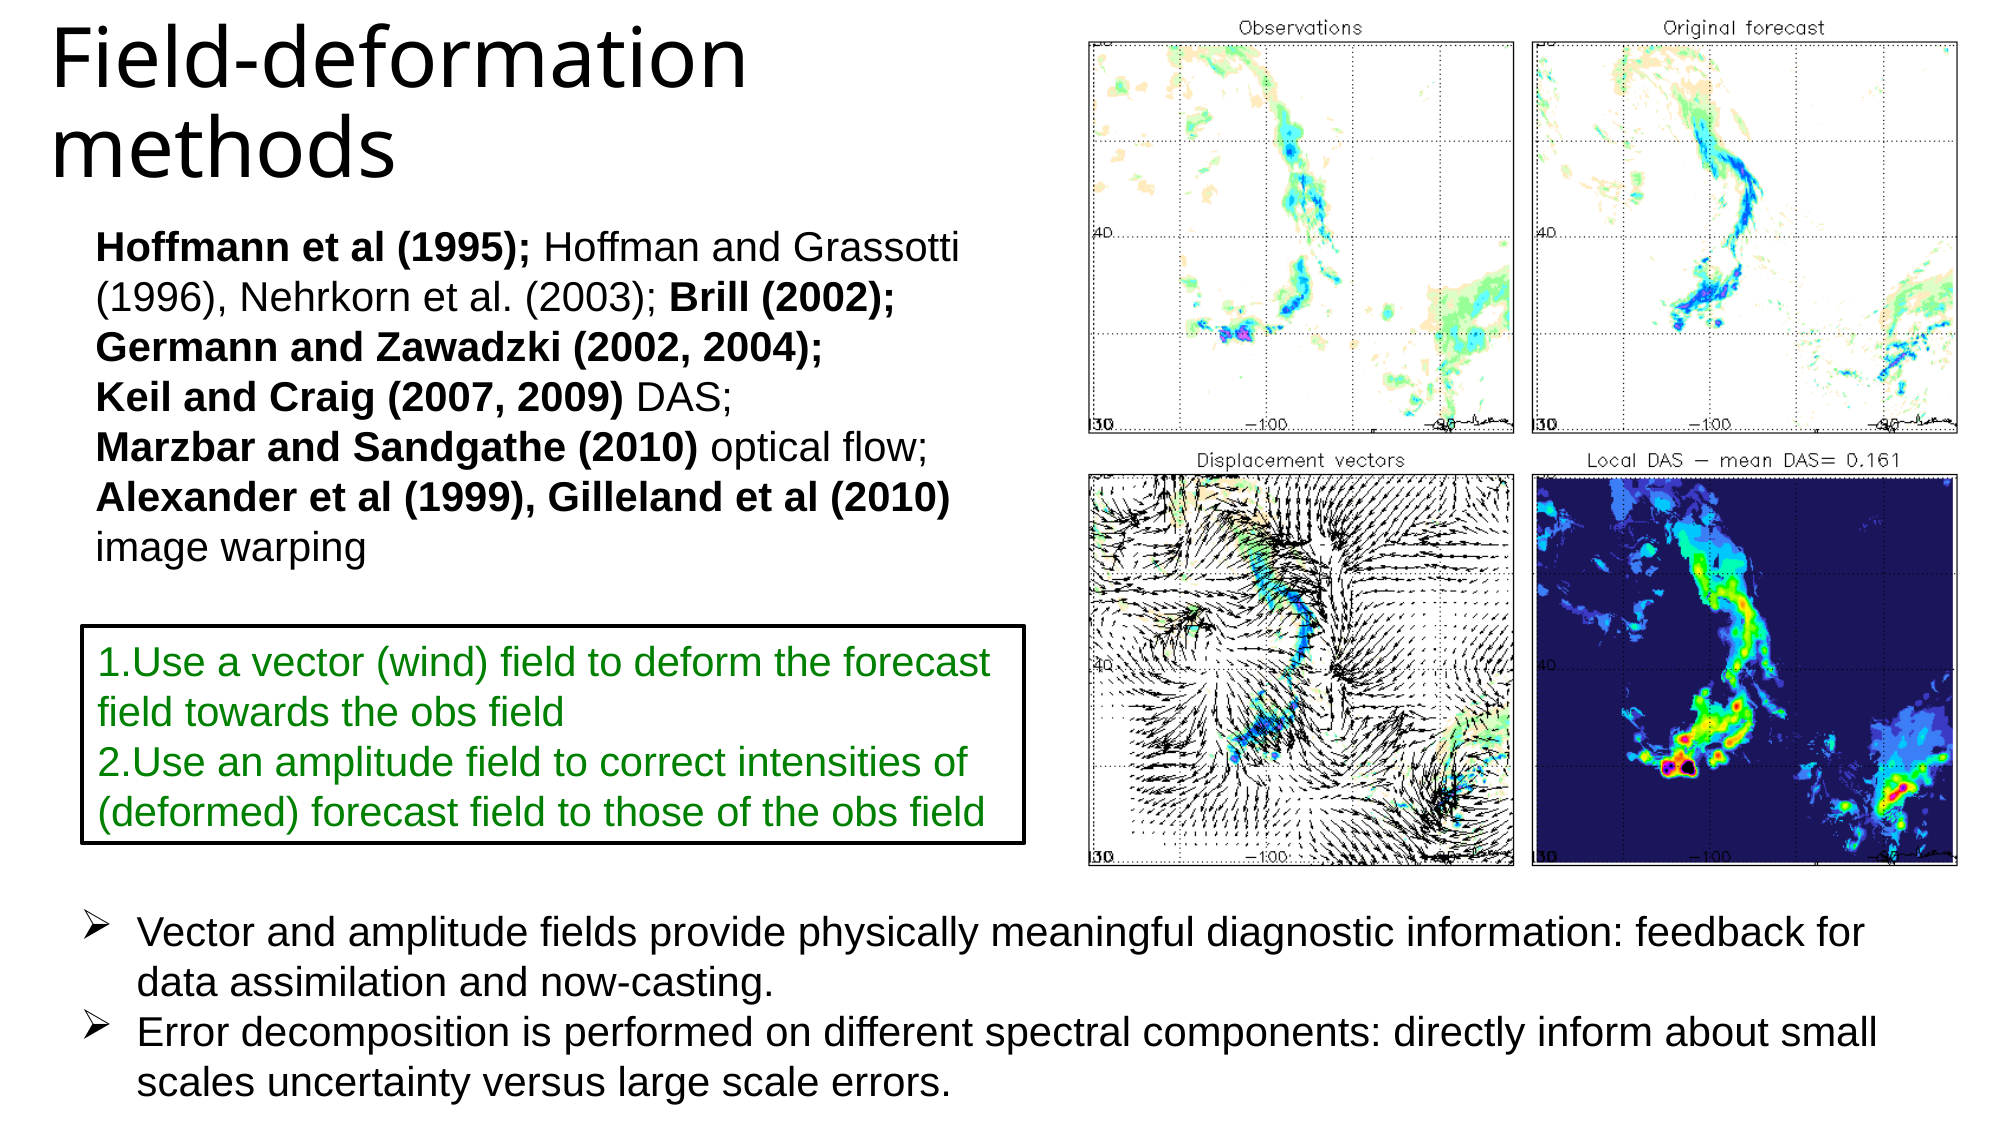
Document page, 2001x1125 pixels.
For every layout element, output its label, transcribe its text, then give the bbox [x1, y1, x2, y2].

picture [1079, 15, 1966, 880]
text_box Vector and amplitude fields provide physically meaningful diagnostic information: feedback for data assimilation and now-casting. Error decomposition is performed on different spectral components: directly inform about small scales uncertainty versus large scale errors. [66, 897, 1932, 1111]
text_box Hoffmann et al (1995); Hoffman and Grassotti (1996), Nehrkorn et al. (2003); Brill (2002); Germann and Zawadzki (2002, 2004); Keil and Craig (2007, 2009) DAS; Marzbar and Sandgathe (2010) optical flow; Alexander et al (1999), Gilleland et al (2010) image warping [82, 213, 1025, 577]
text_box Use a vector (wind) field to deform the forecast field towards the obs field Use an amplitude field to correct intensities of (deformed) forecast field to those of the obs field [82, 626, 1025, 843]
title Field-deformation methods [34, 5, 1093, 205]
